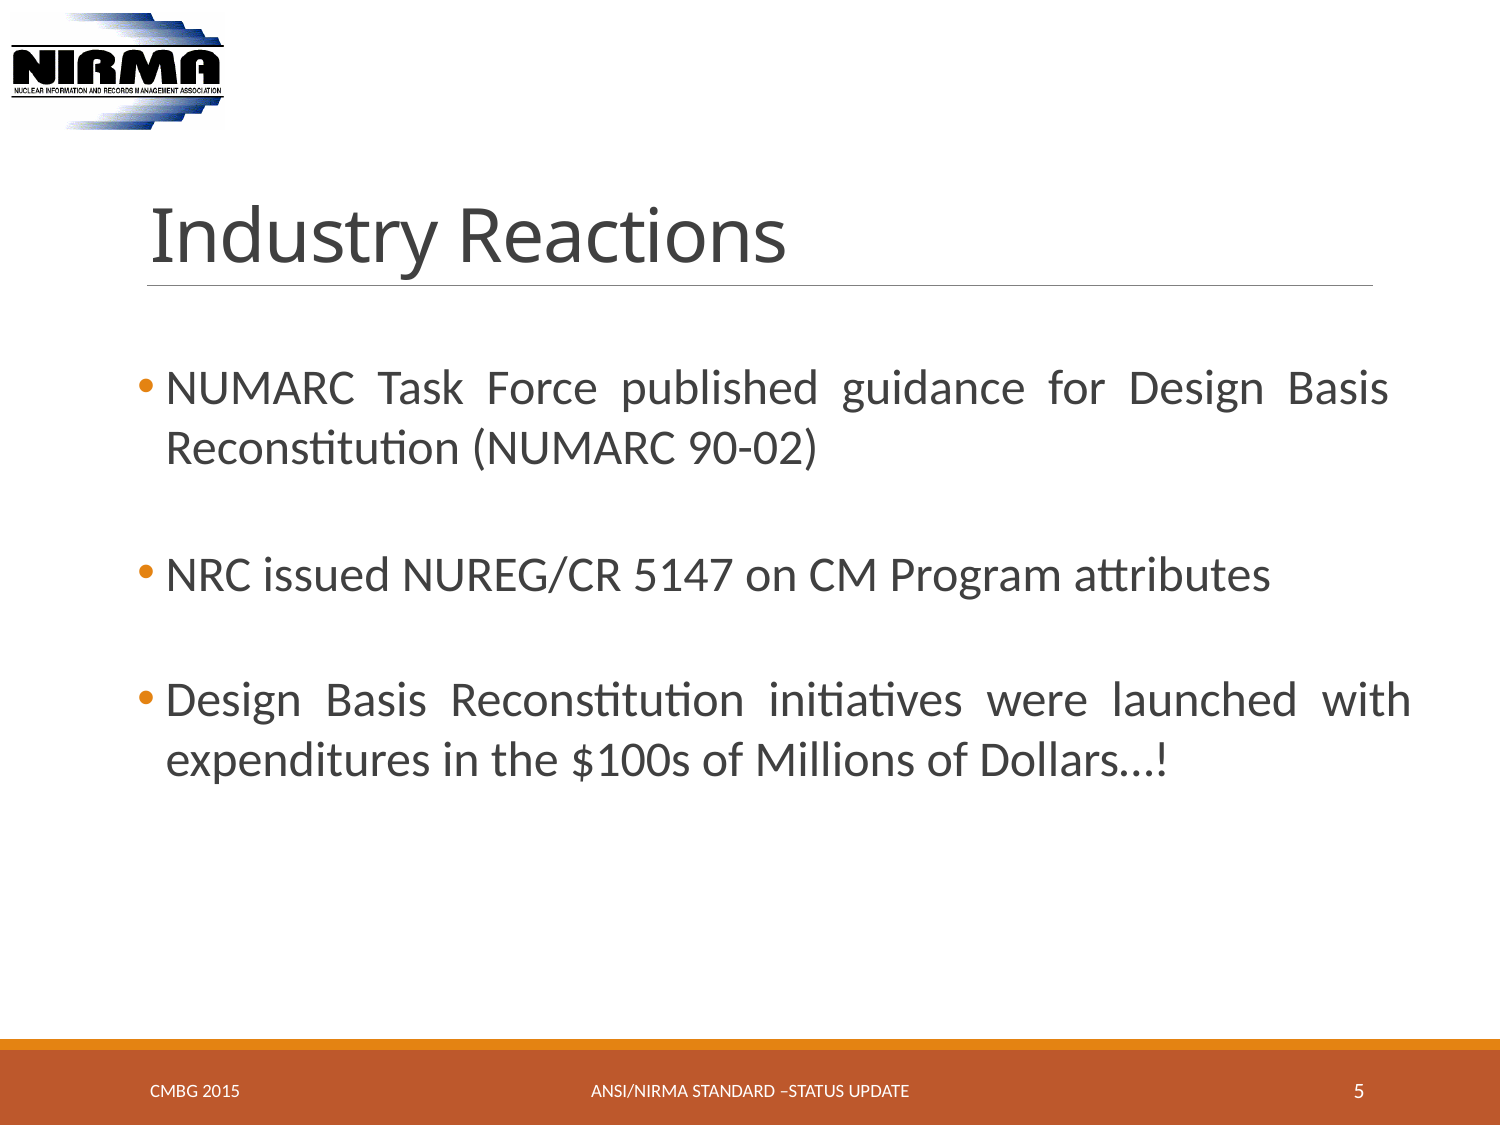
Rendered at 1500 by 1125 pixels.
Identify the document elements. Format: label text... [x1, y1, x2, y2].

picture [10, 12, 226, 131]
slide_number CMBG 2015 [135, 1059, 440, 1120]
list NUMARC Task Force published guidance for Design Basis Reconstitution (NUMARC 90-02) NRC issued NUREG/CR 5147 on CM Program attributes Design Basis Reconstitution initiatives were launched with expenditures in the $100s of Millions of Dollars…! [137, 287, 1413, 1025]
title Industry Reactions [135, 47, 1373, 285]
slide_number 5 [1218, 1059, 1380, 1120]
footer ANSI/NIRMA Standard –Status Update [453, 1059, 1047, 1120]
